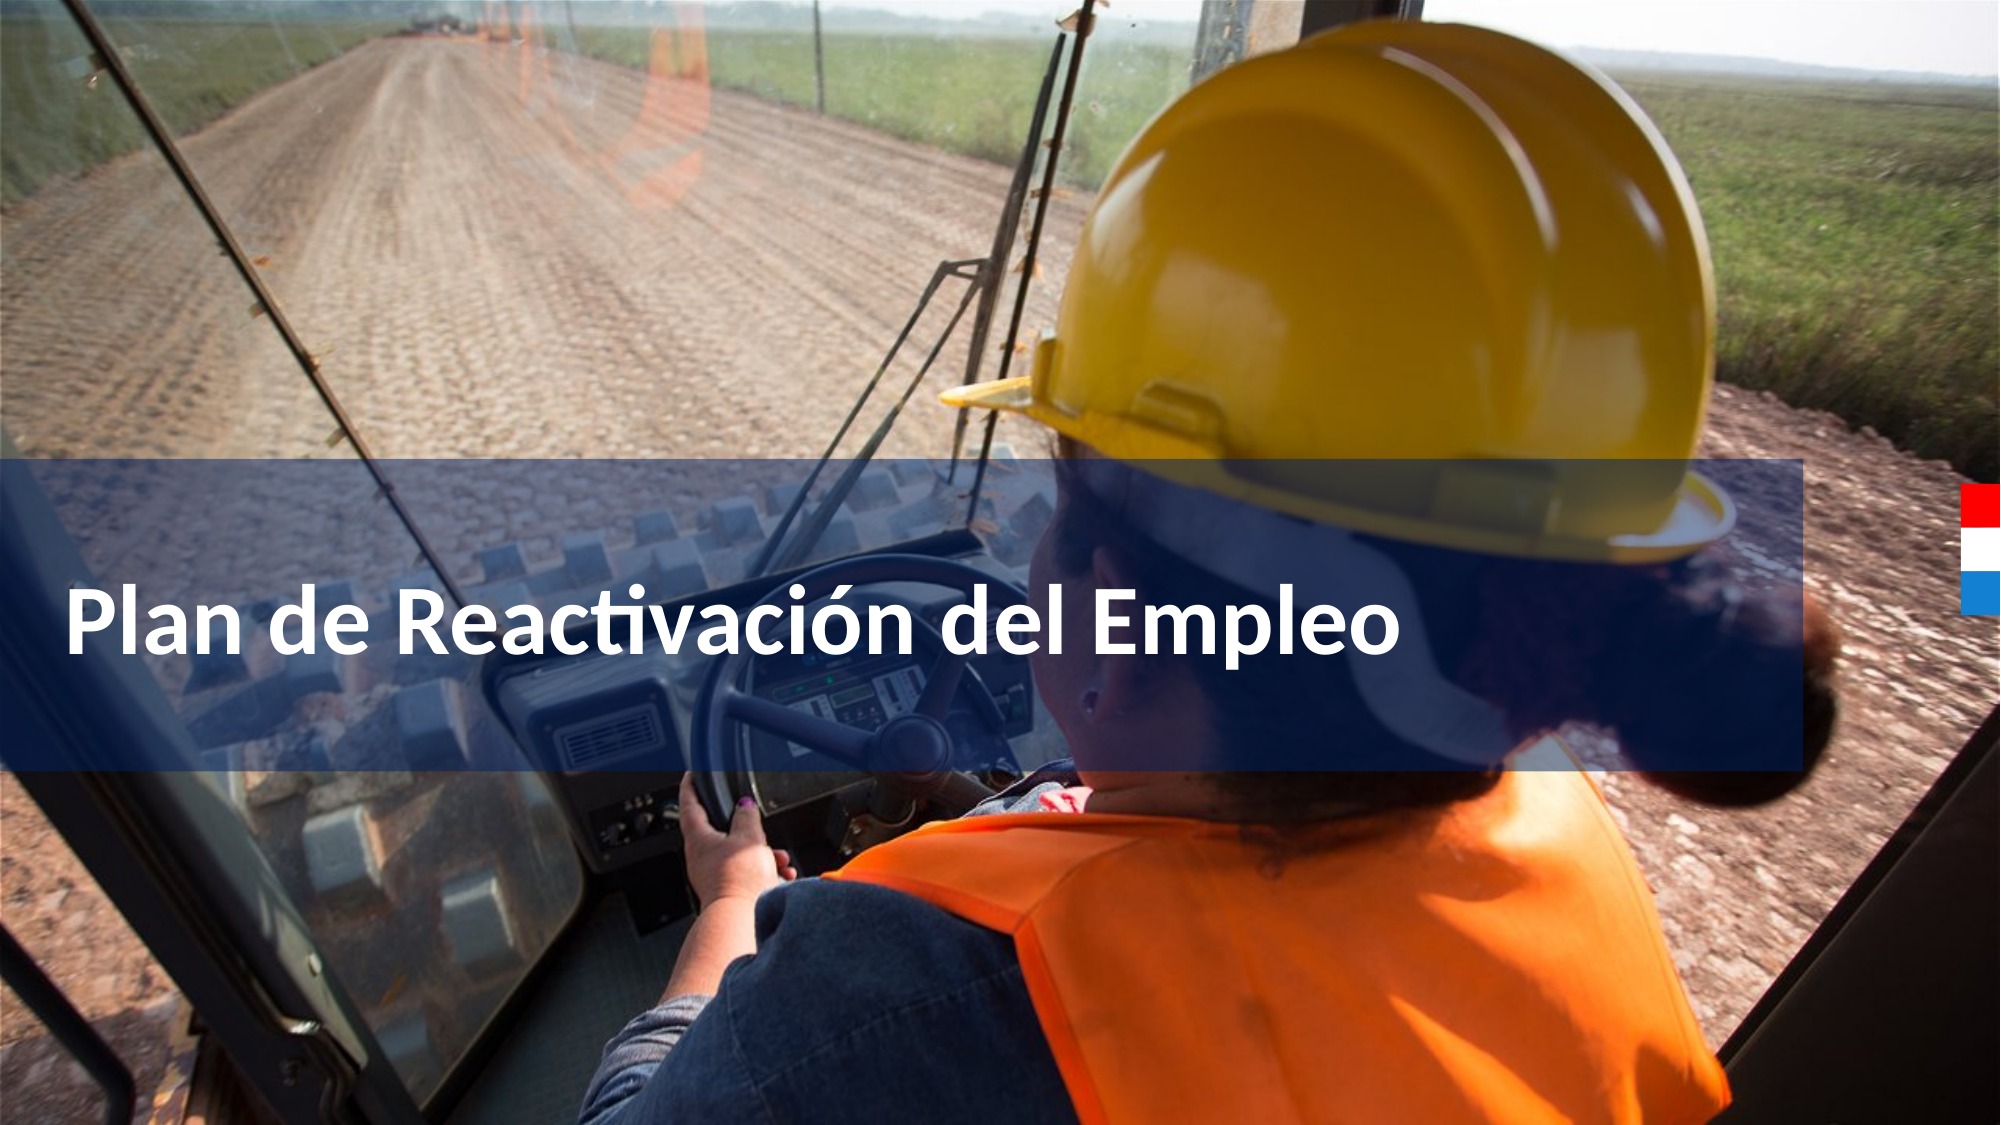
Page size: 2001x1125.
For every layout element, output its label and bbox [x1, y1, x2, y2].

text_box [1960, 483, 2000, 616]
list [0, 0, 2000, 1125]
